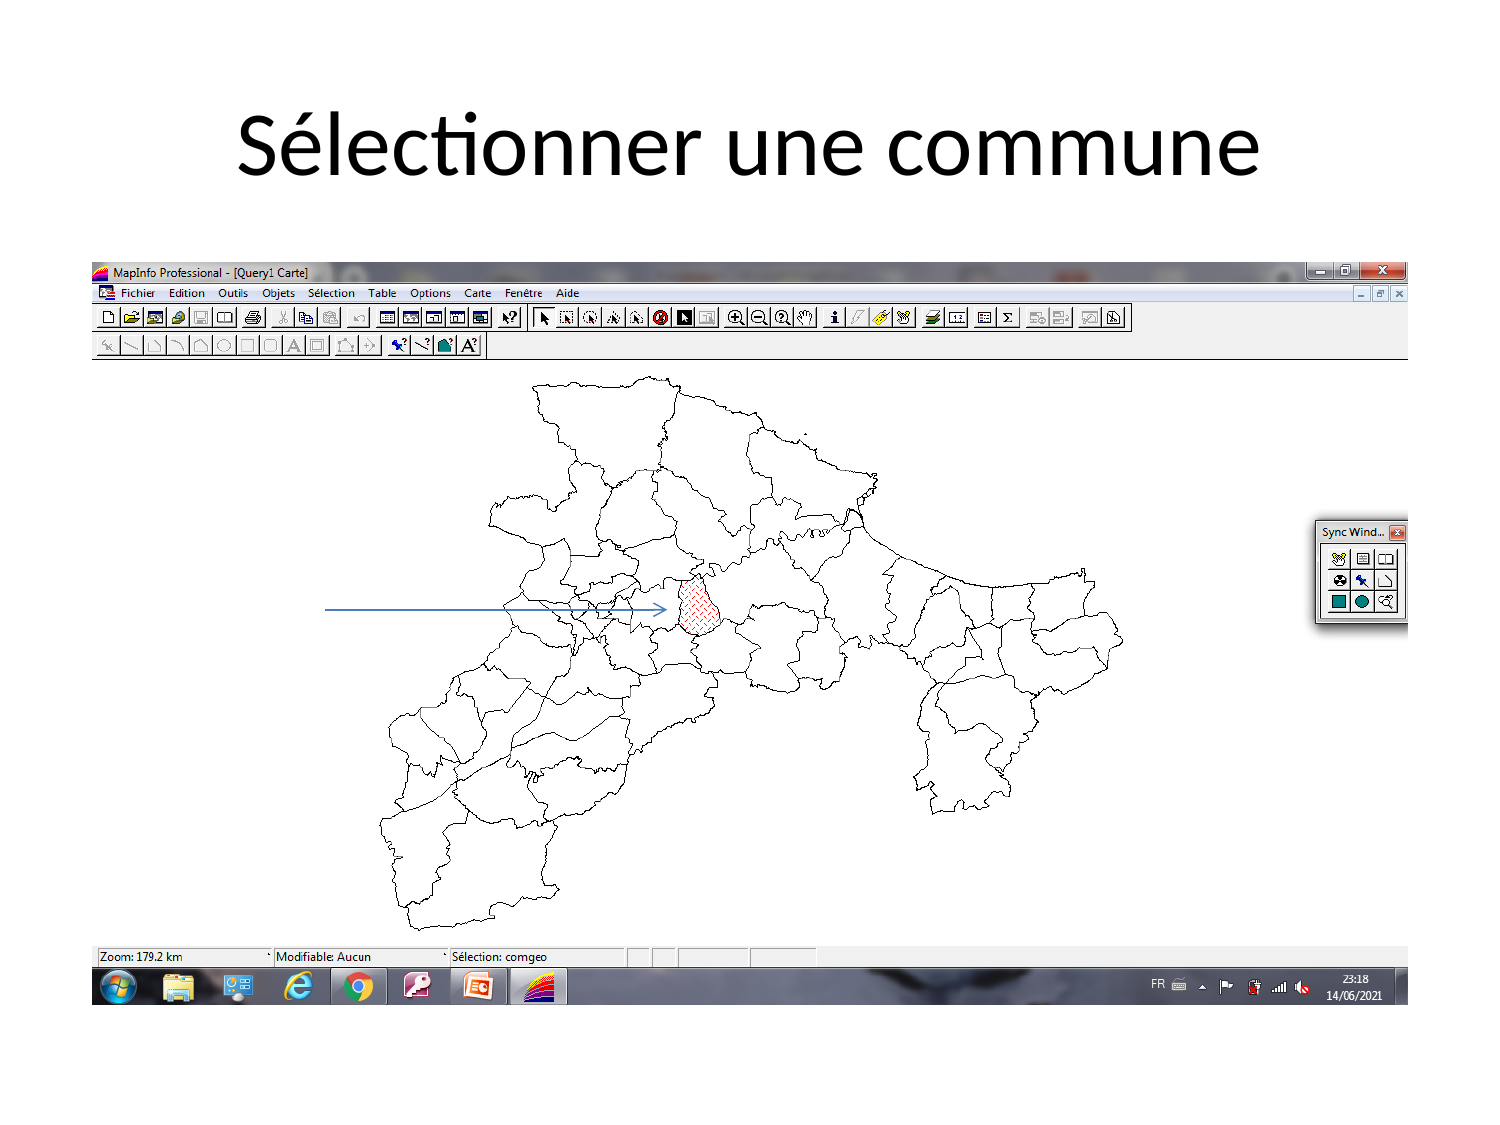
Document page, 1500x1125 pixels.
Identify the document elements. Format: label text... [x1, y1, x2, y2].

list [92, 262, 1408, 1006]
title Sélectionner une commune [75, 45, 1425, 233]
